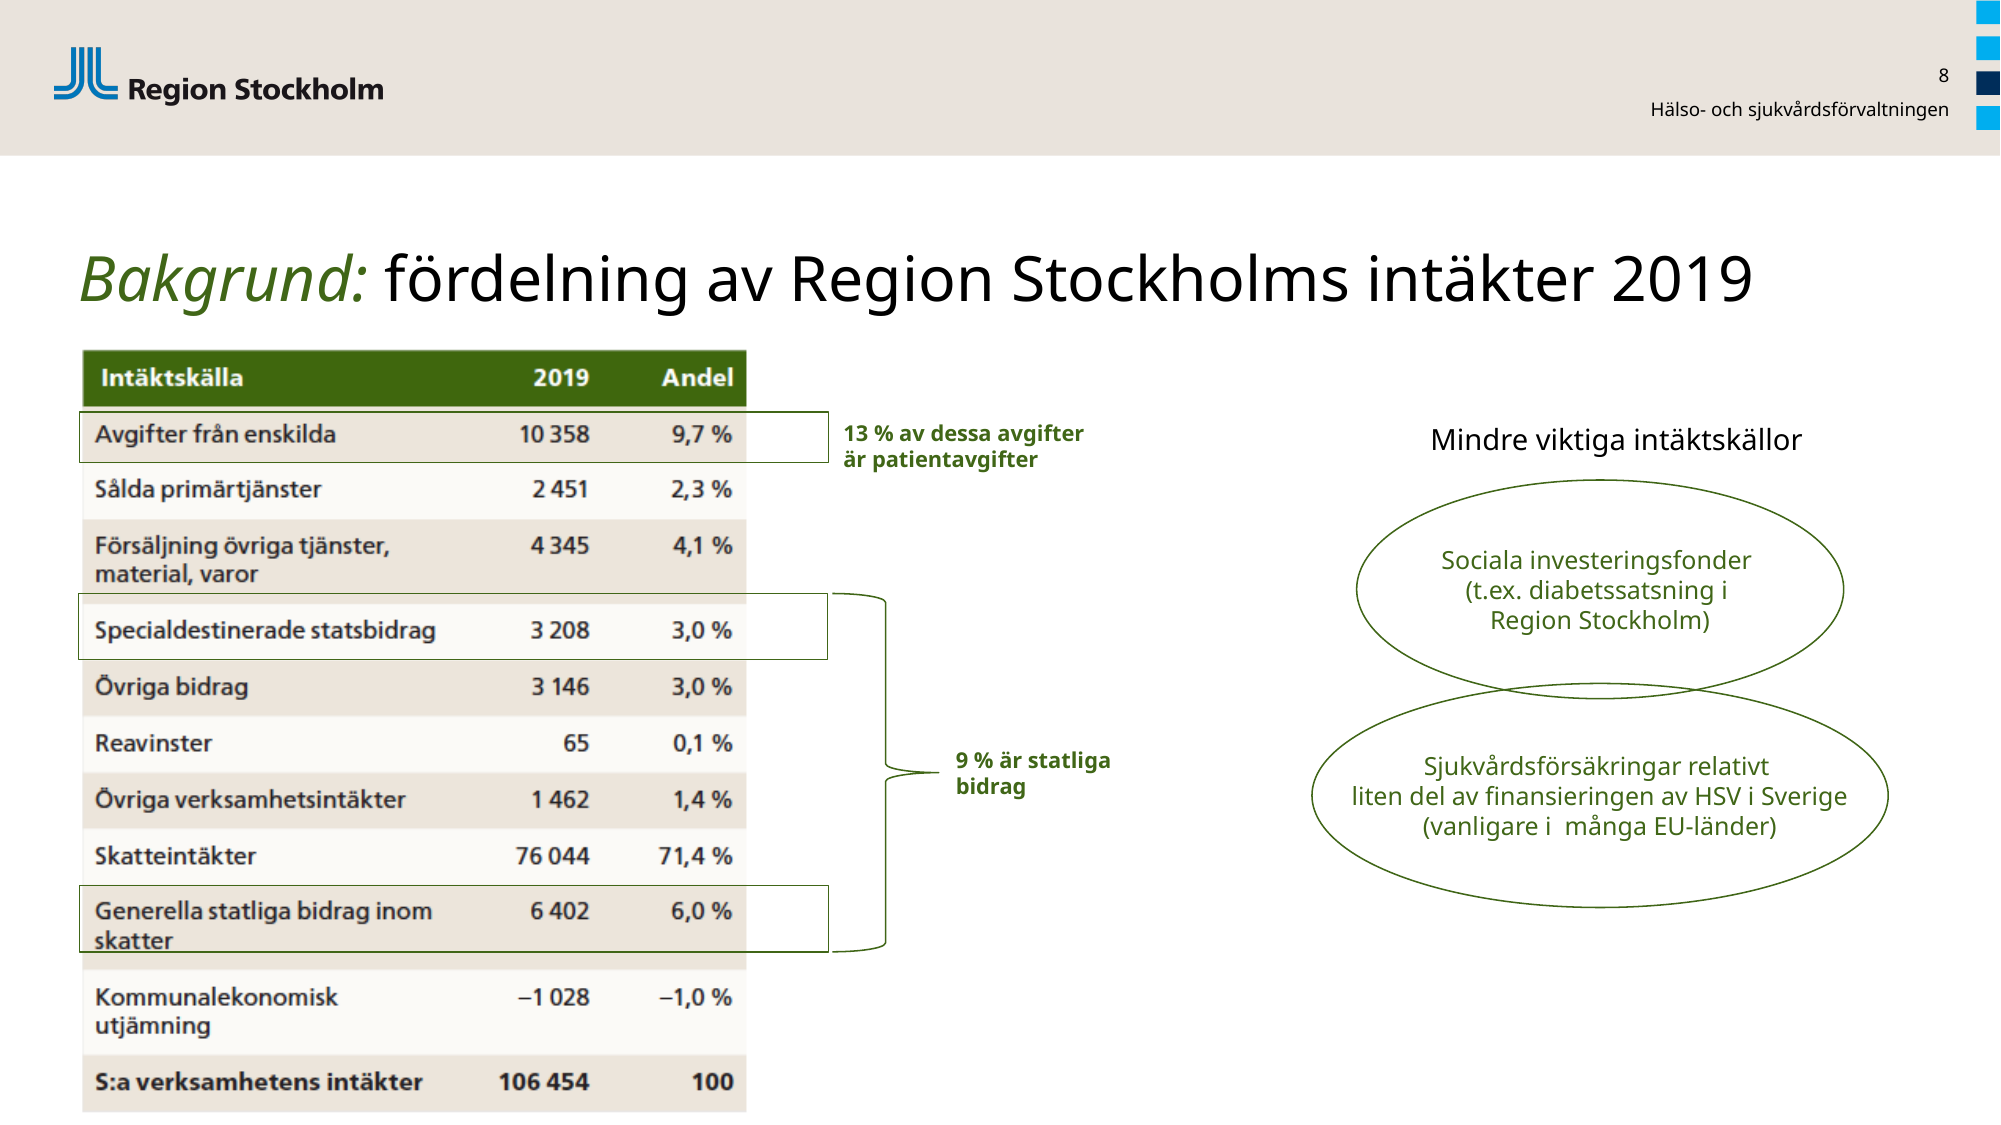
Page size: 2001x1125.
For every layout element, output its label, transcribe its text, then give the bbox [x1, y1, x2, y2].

footer Hälso- och sjukvårdsförvaltningen [1398, 97, 1950, 119]
text_box Sjukvårdsförsäkringar relativt liten del av finansieringen av HSV i Sverige (vanligare i många EU-länder) [1311, 683, 1889, 908]
slide_number 8 [1398, 63, 1950, 85]
text_box [758, 593, 828, 660]
text_box 13 % av dessa avgifter är patientavgifter [828, 412, 1370, 515]
text_box 9 % är statliga bidrag [940, 738, 1182, 842]
text_box [758, 412, 828, 463]
title Bakgrund: fördelning av Region Stockholms intäkter 2019 [78, 239, 1950, 377]
picture [81, 344, 753, 1125]
text_box Sociala investeringsfonder (t.ex. diabetssatsning i Region Stockholm) [1356, 479, 1844, 690]
text_box [758, 885, 829, 952]
text_box [832, 593, 939, 952]
text_box Mindre viktiga intäktskällor [1358, 413, 1876, 516]
picture [54, 47, 383, 106]
